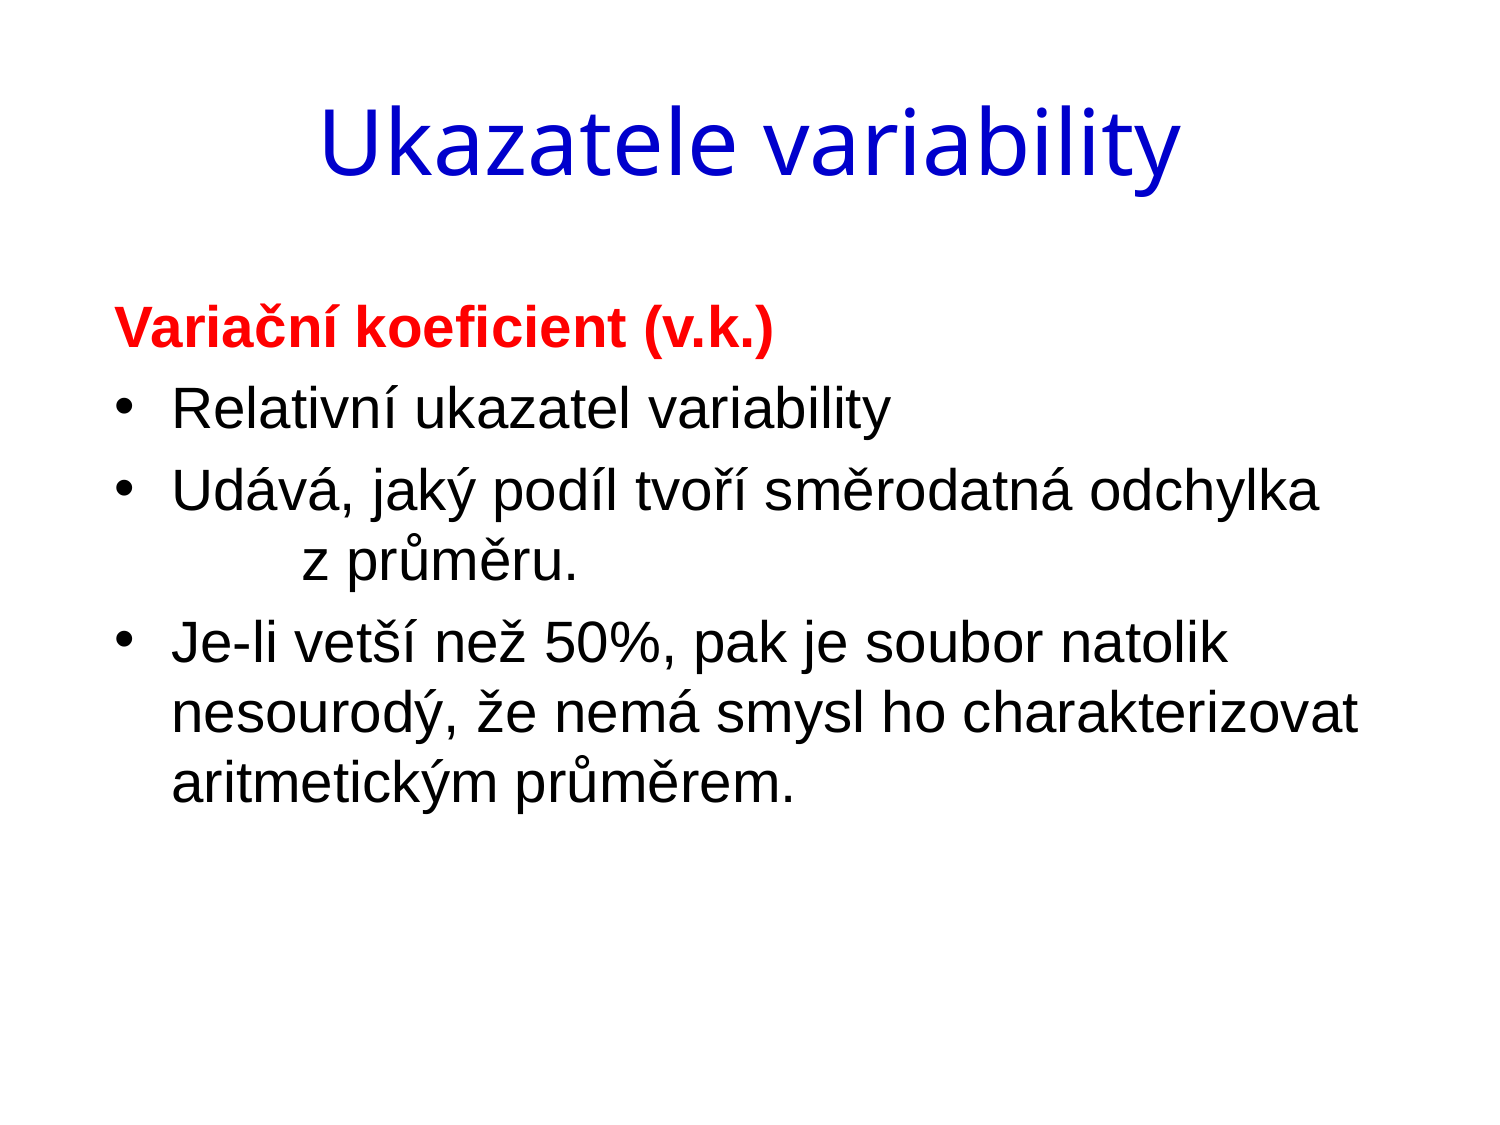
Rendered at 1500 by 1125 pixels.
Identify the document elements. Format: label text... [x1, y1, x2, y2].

title Ukazatele variability [75, 45, 1425, 233]
list Variační koeficient (v.k.) Relativní ukazatel variability Udává, jaký podíl tvoří směrodatná odchylka z průměru. Je-li vetší než 50%, pak je soubor natolik nesourodý, že nemá smysl ho charakterizovat aritmetickým průměrem. [75, 281, 1425, 1125]
